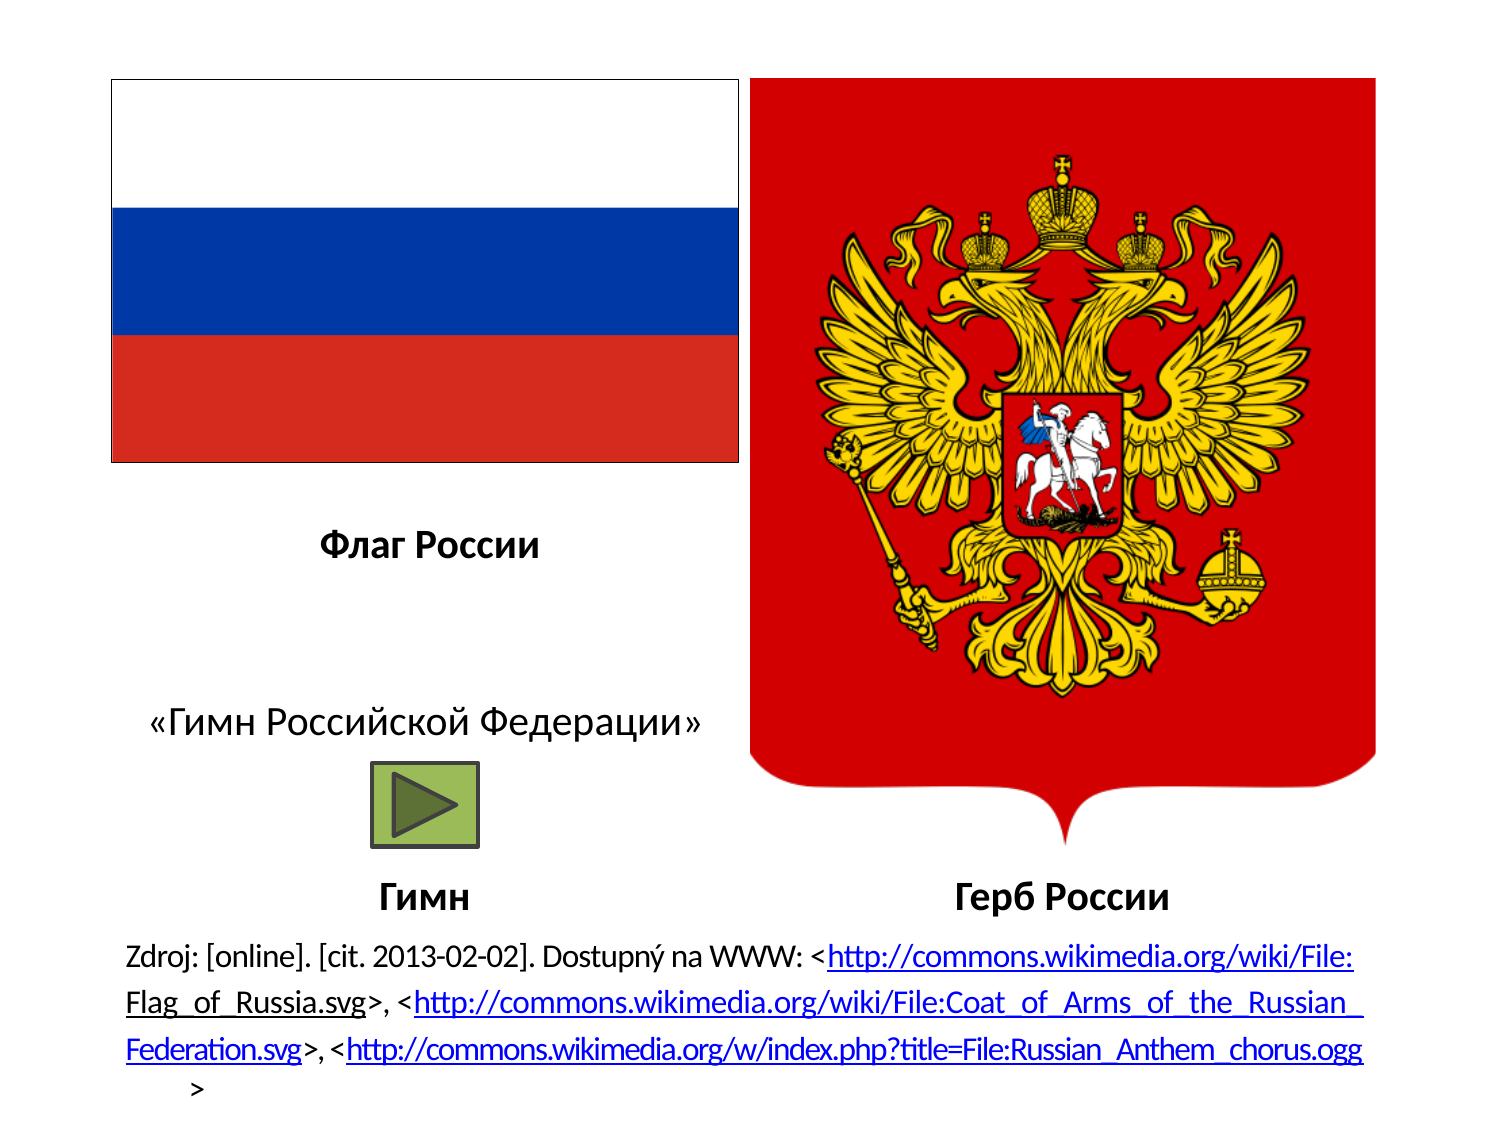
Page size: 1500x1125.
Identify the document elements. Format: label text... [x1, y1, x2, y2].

picture [111, 80, 739, 463]
text_box «Гимн Российской Федерации» [112, 681, 739, 752]
text_box [370, 761, 480, 849]
title Флаг России [738, 504, 744, 575]
text_box Гимн [112, 856, 739, 927]
text_box [112, 470, 738, 681]
text_box [112, 752, 738, 846]
list Zdroj: [online]. [cit. 2013-02-02]. Dostupný na WWW: <http://commons.wikimedia.org/wiki/File: Flag_of_Russia.svg>, <http://commons.wikimedia.org/wiki/File:Coat_of_Arms_of_the_Russian_ Federation.svg>, <http://commons.wikimedia.org/w/index.php?title=File:Russian_Anthem_chorus.ogg> [100, 926, 1388, 1083]
text_box Герб России [749, 856, 1376, 927]
picture [749, 77, 1377, 847]
